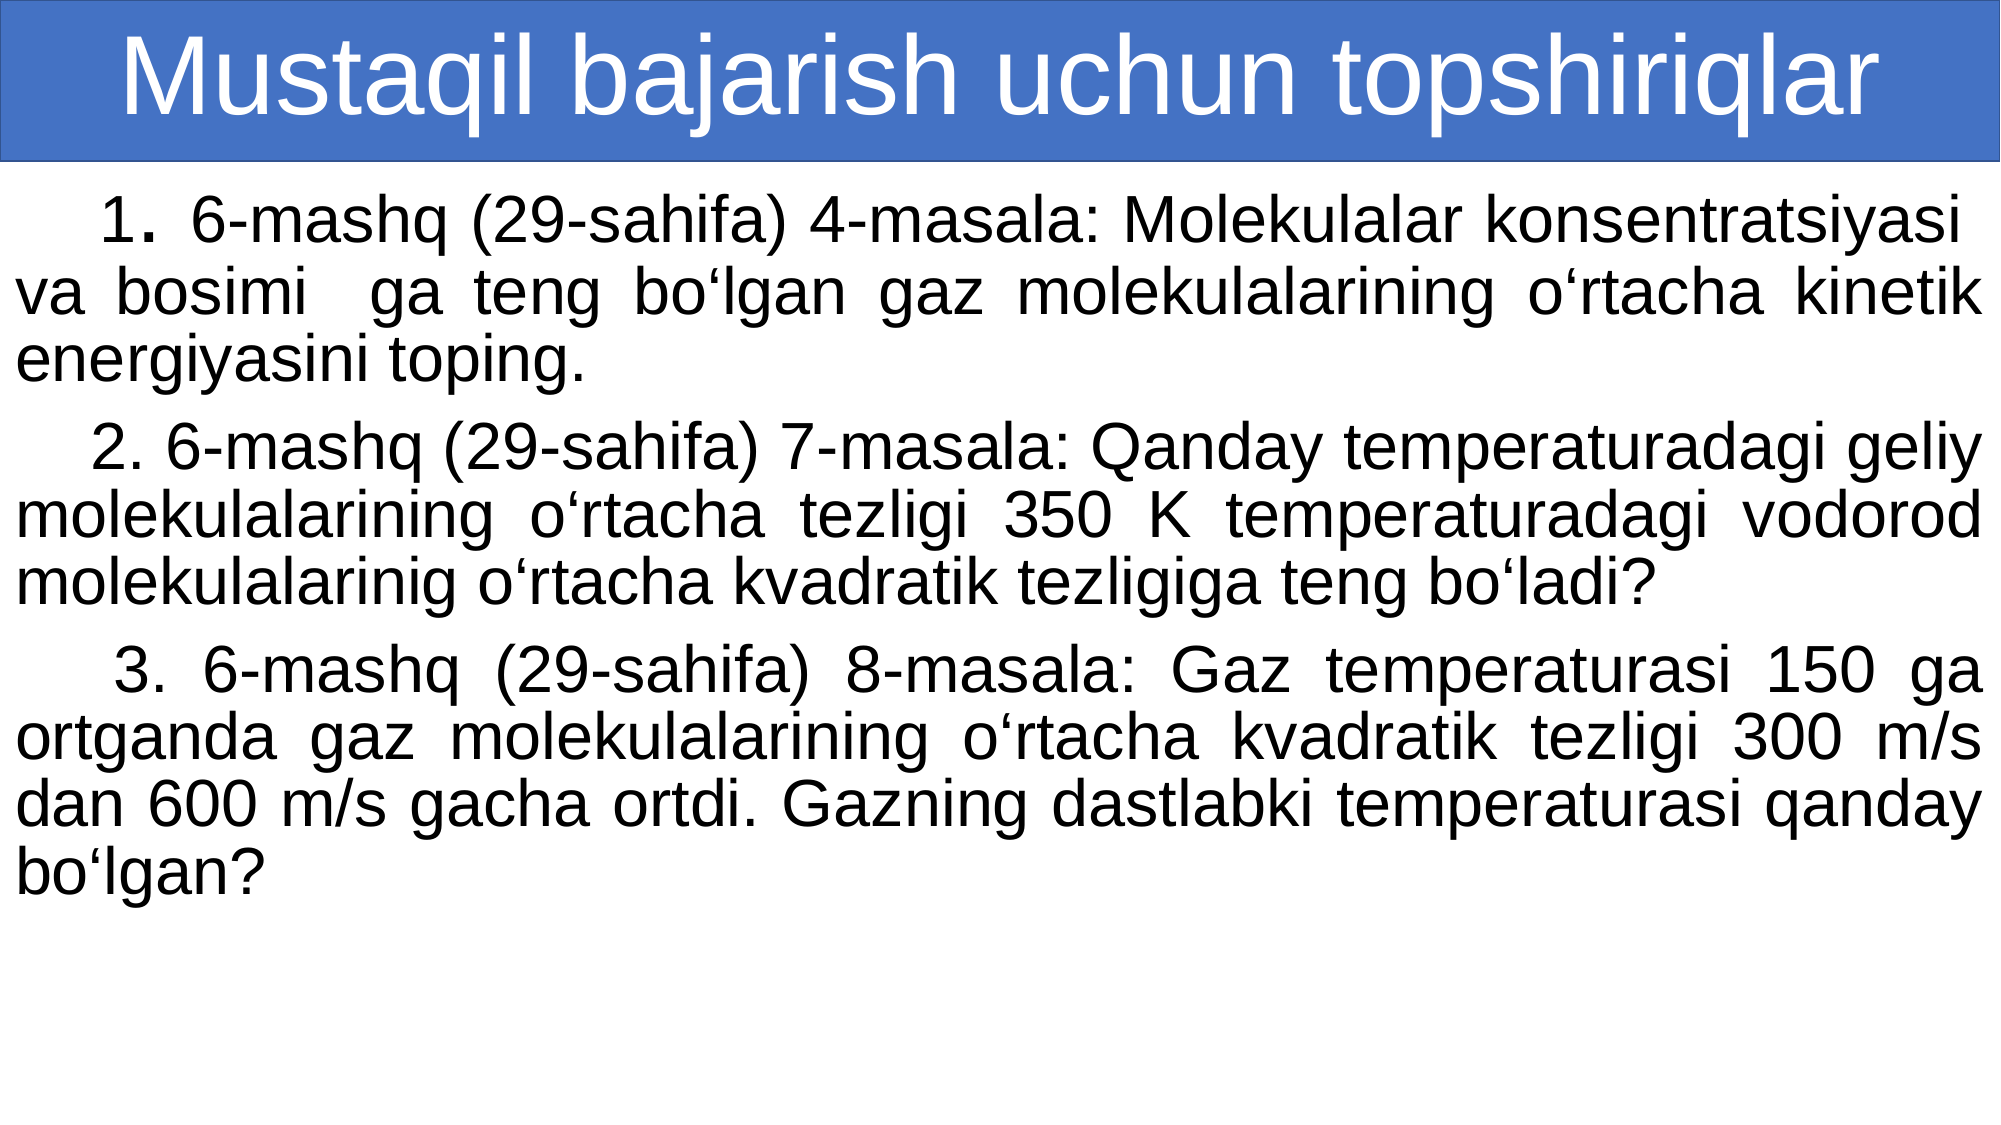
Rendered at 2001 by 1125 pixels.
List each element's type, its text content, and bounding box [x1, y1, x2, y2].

title Mustaqil bajarish uchun topshiriqlar [0, 0, 2000, 162]
